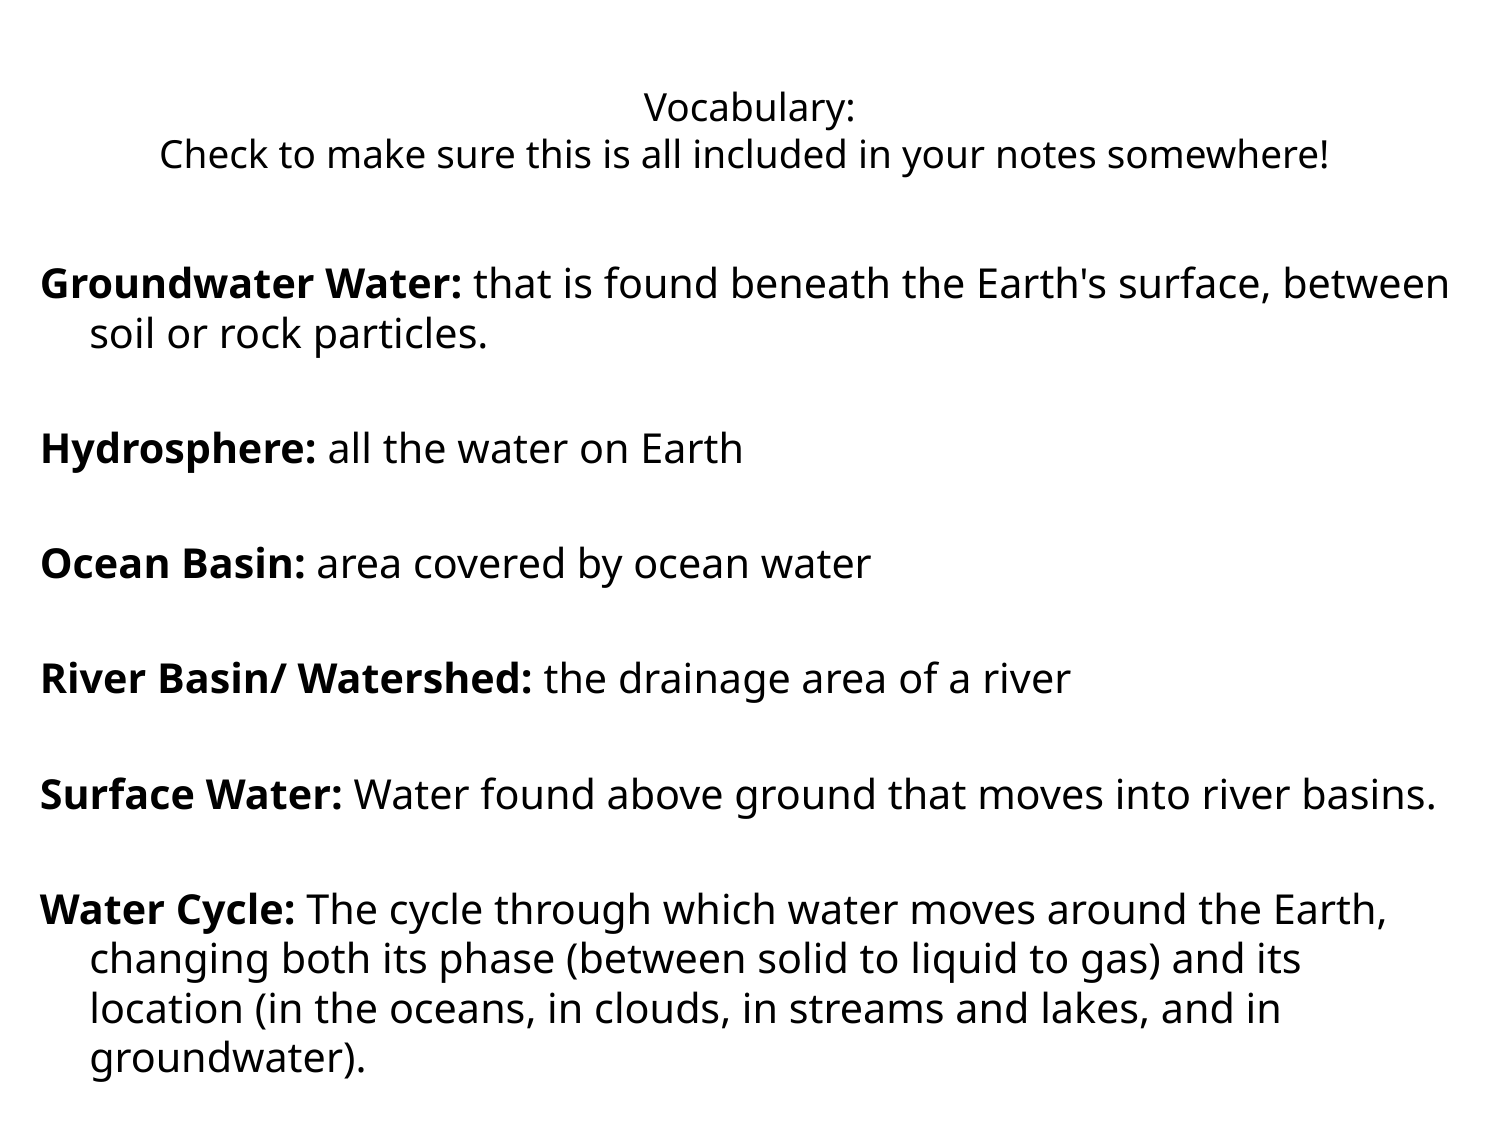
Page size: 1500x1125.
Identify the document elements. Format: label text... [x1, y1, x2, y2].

list Groundwater Water: that is found beneath the Earth's surface, between soil or rock particles. Hydrosphere: all the water on Earth Ocean Basin: area covered by ocean water River Basin/ Watershed: the drainage area of a river Surface Water: Water found above ground that moves into river basins. Water Cycle: The cycle through which water moves around the Earth, changing both its phase (between solid to liquid to gas) and its location (in the oceans, in clouds, in streams and lakes, and in groundwater). [24, 249, 1475, 1125]
title Vocabulary: Check to make sure this is all included in your notes somewhere! [0, 75, 1500, 250]
